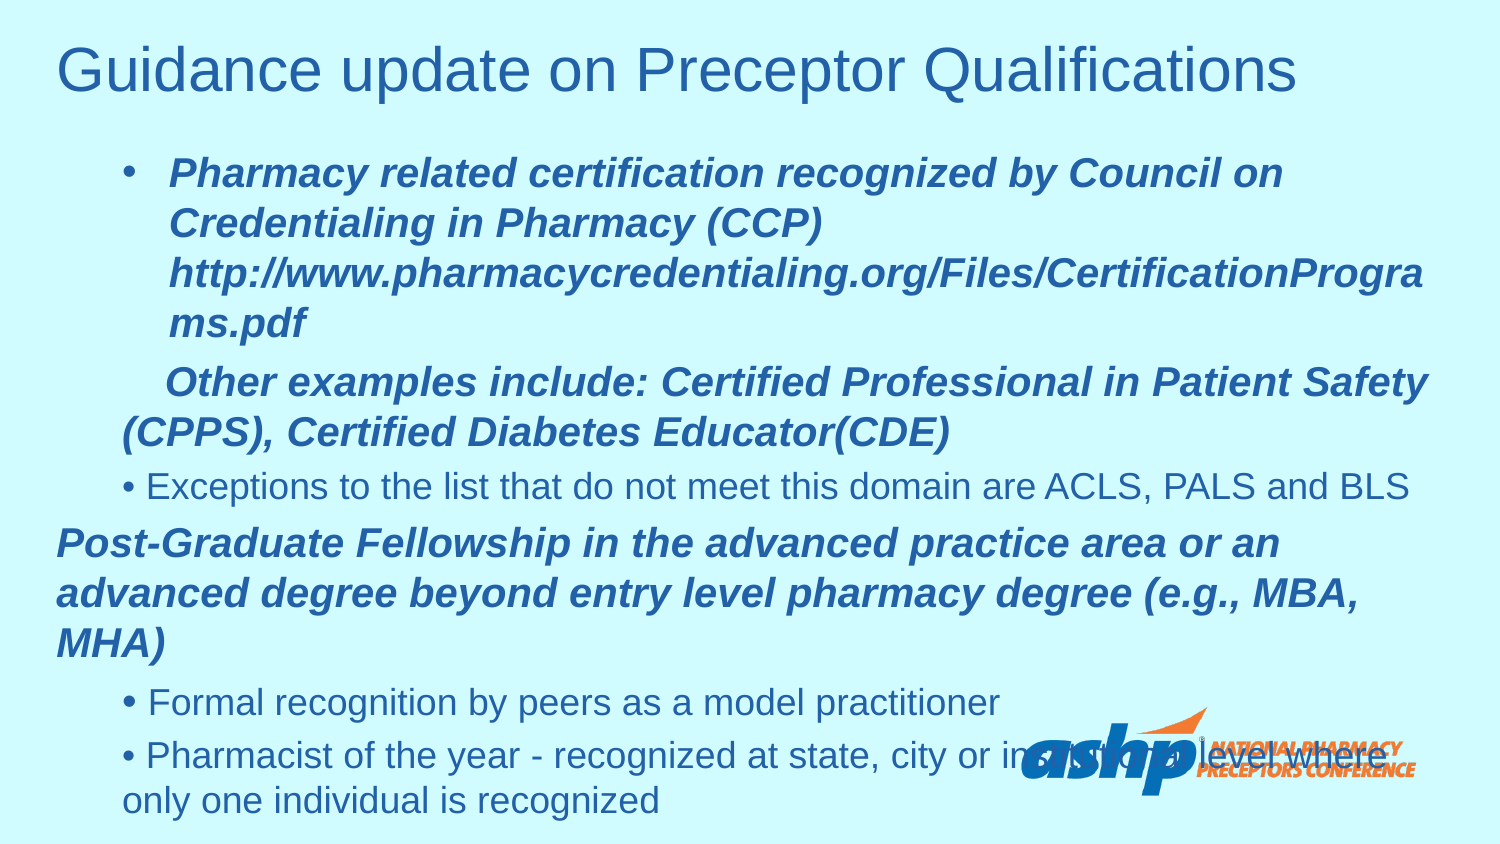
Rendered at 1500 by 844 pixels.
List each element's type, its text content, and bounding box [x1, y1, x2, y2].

list Pharmacy related certification recognized by Council on Credentialing in Pharmacy (CCP) http://www.pharmacycredentialing.org/Files/CertificationPrograms.pdf  Other examples include: Certified Professional in Patient Safety (CPPS), Certified Diabetes Educator(CDE) • Exceptions to the list that do not meet this domain are ACLS, PALS and BLS Post-Graduate Fellowship in the advanced practice area or an advanced degree beyond entry level pharmacy degree (e.g., MBA, MHA) • Formal recognition by peers as a model practitioner • Pharmacist of the year - recognized at state, city or institutional level where only one individual is recognized [41, 138, 1467, 819]
title Guidance update on Preceptor Qualifications [41, 14, 1467, 120]
